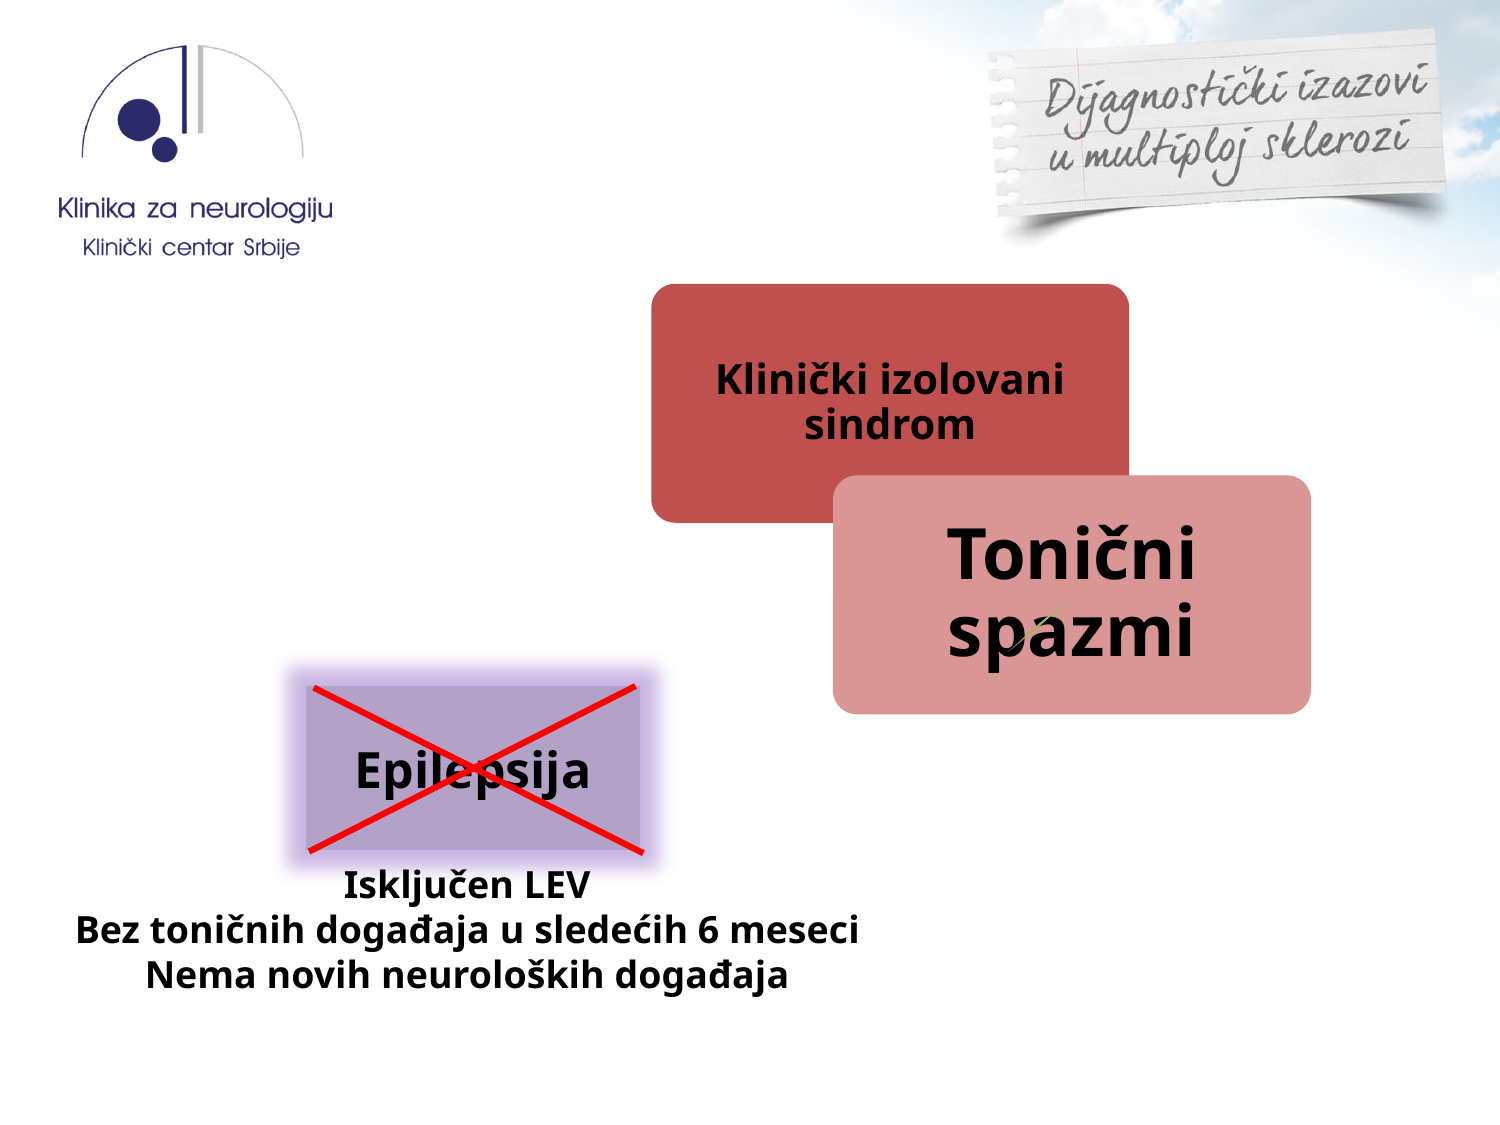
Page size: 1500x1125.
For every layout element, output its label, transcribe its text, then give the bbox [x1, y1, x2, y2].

text_box Isključen LEV Bez toničnih događaja u sledećih 6 meseci Nema novih neuroloških događaja [59, 853, 513, 1003]
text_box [308, 685, 315, 691]
picture [0, 0, 1500, 1125]
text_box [313, 687, 644, 854]
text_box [518, 283, 1312, 1074]
